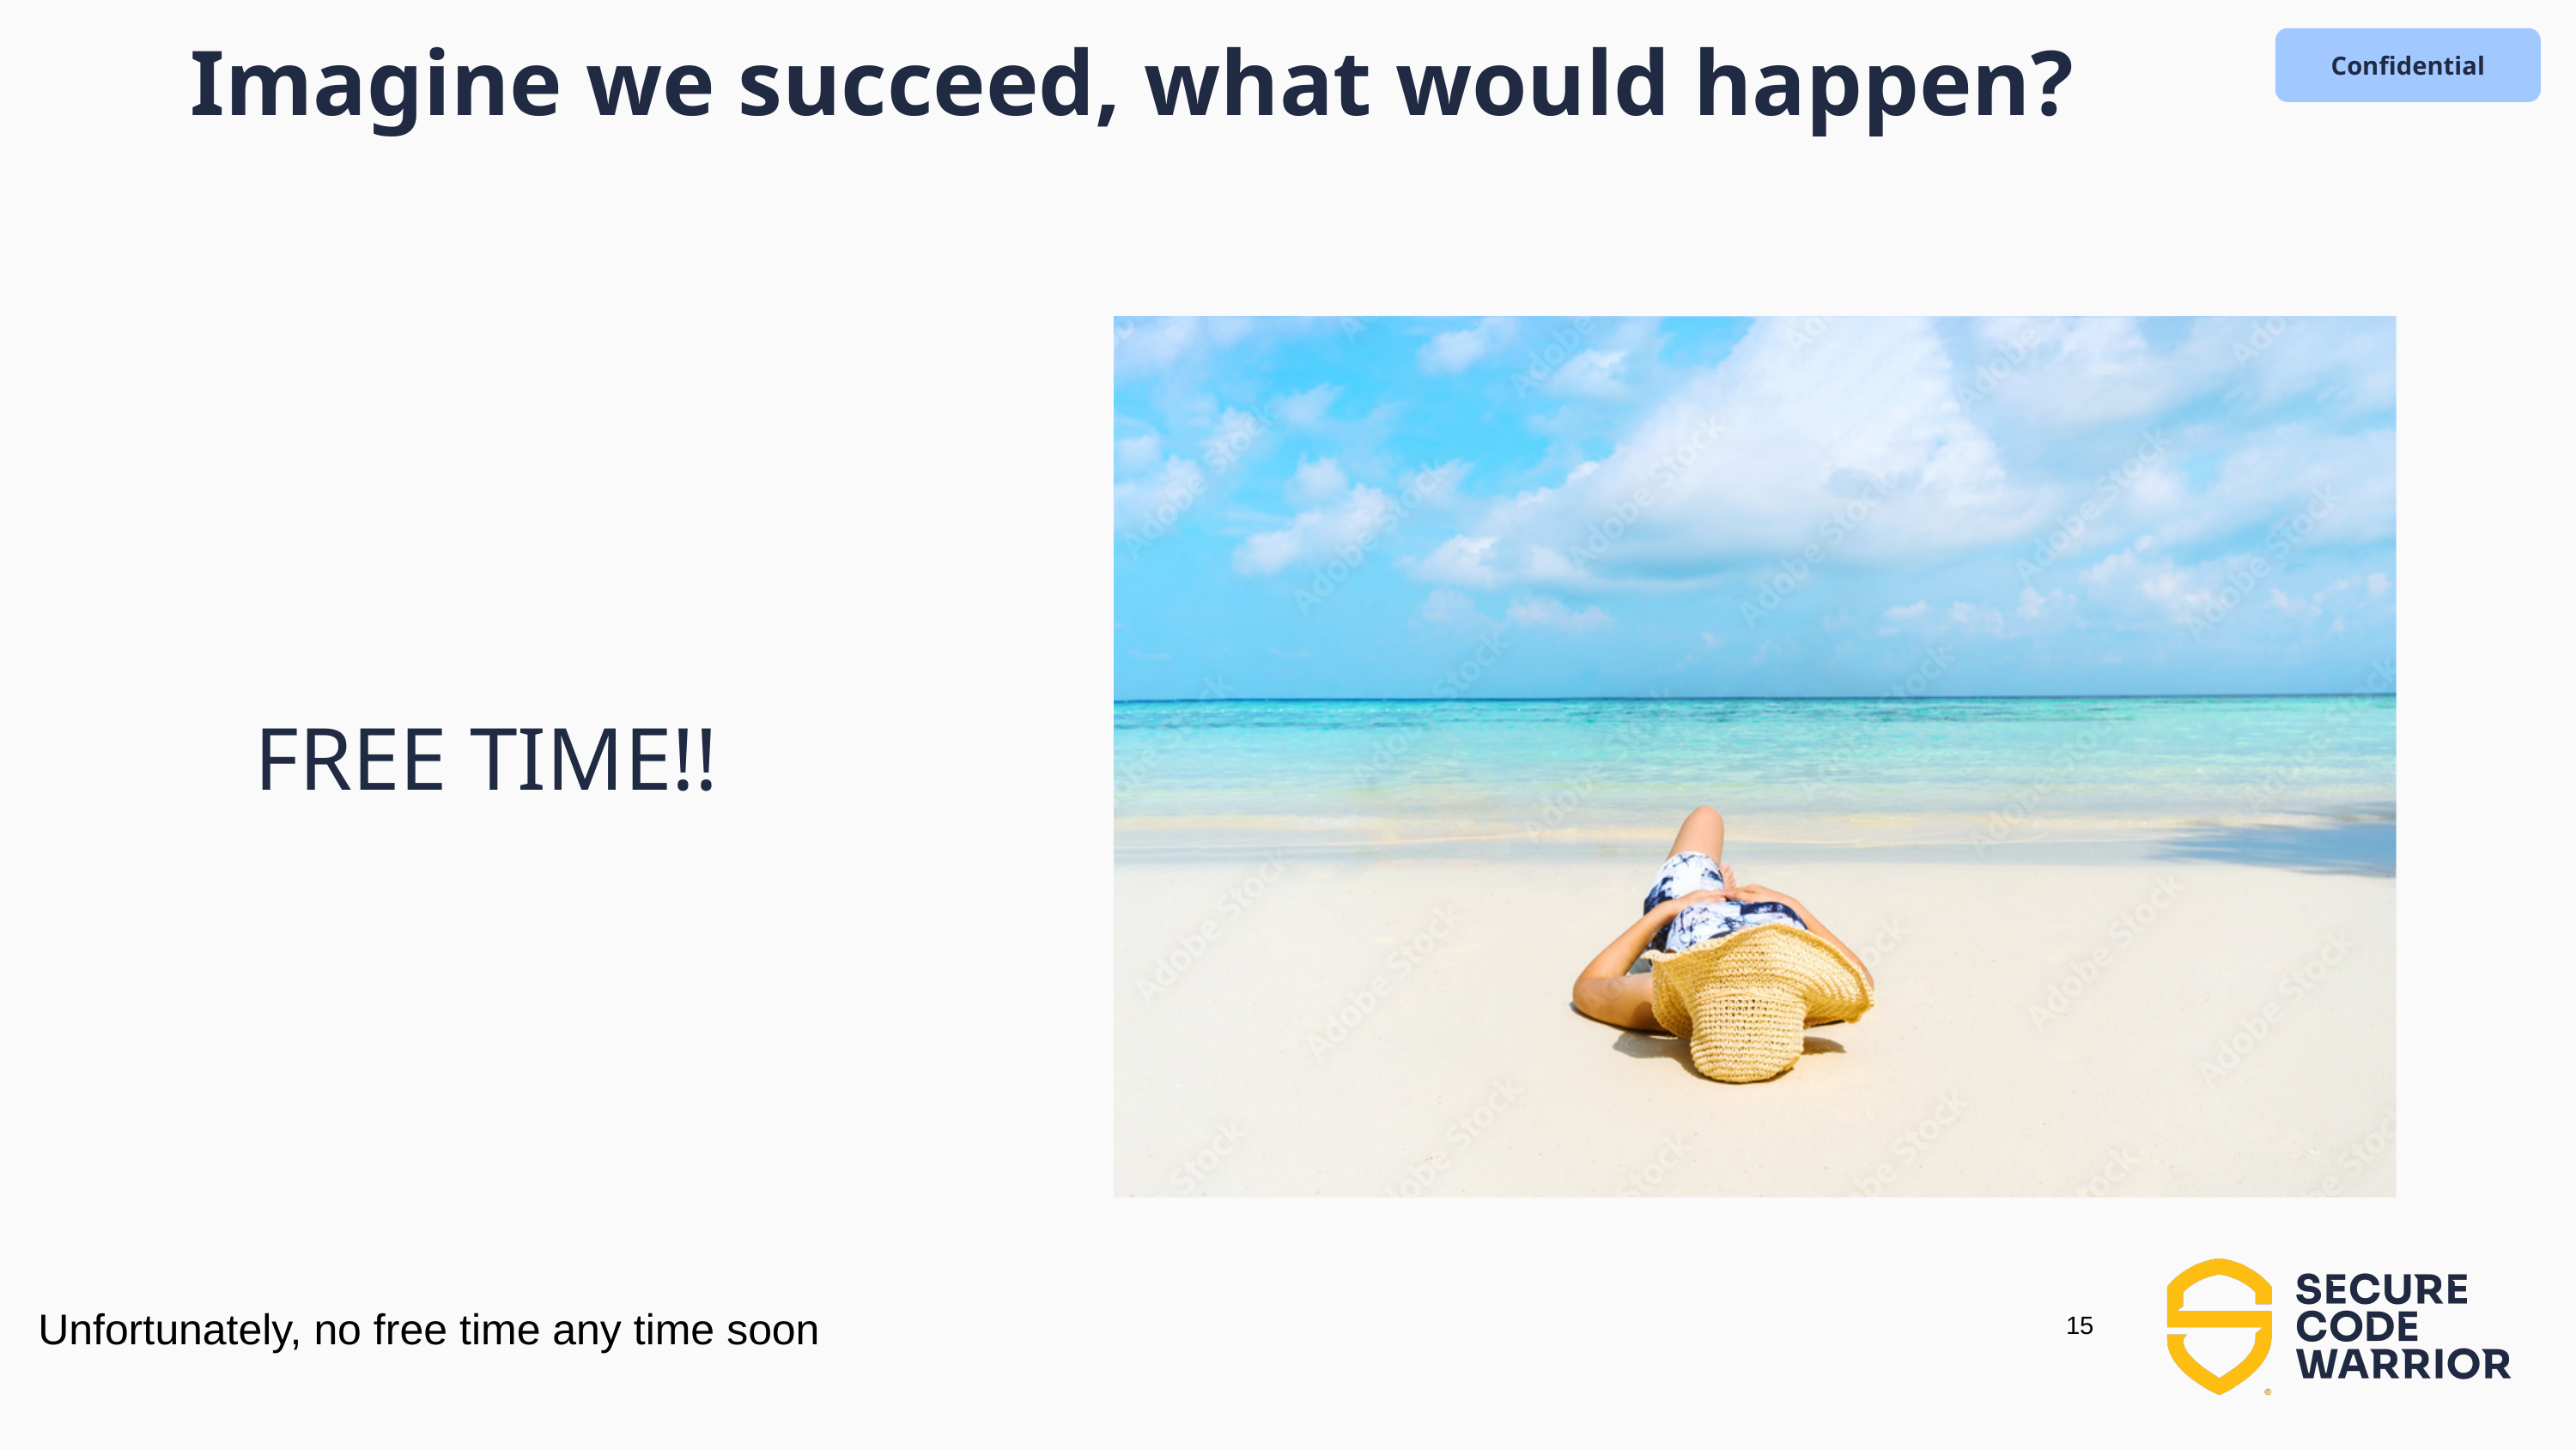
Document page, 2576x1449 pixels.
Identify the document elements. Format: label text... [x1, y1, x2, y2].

slide_number ‹#› [1952, 1273, 2107, 1375]
picture [1113, 316, 2397, 1198]
picture [2160, 1252, 2516, 1399]
text_box FREE TIME!! [241, 691, 749, 821]
title Imagine we succeed, what would happen? [164, 0, 2421, 161]
text_box Unfortunately, no free time any time soon [25, 1288, 931, 1367]
